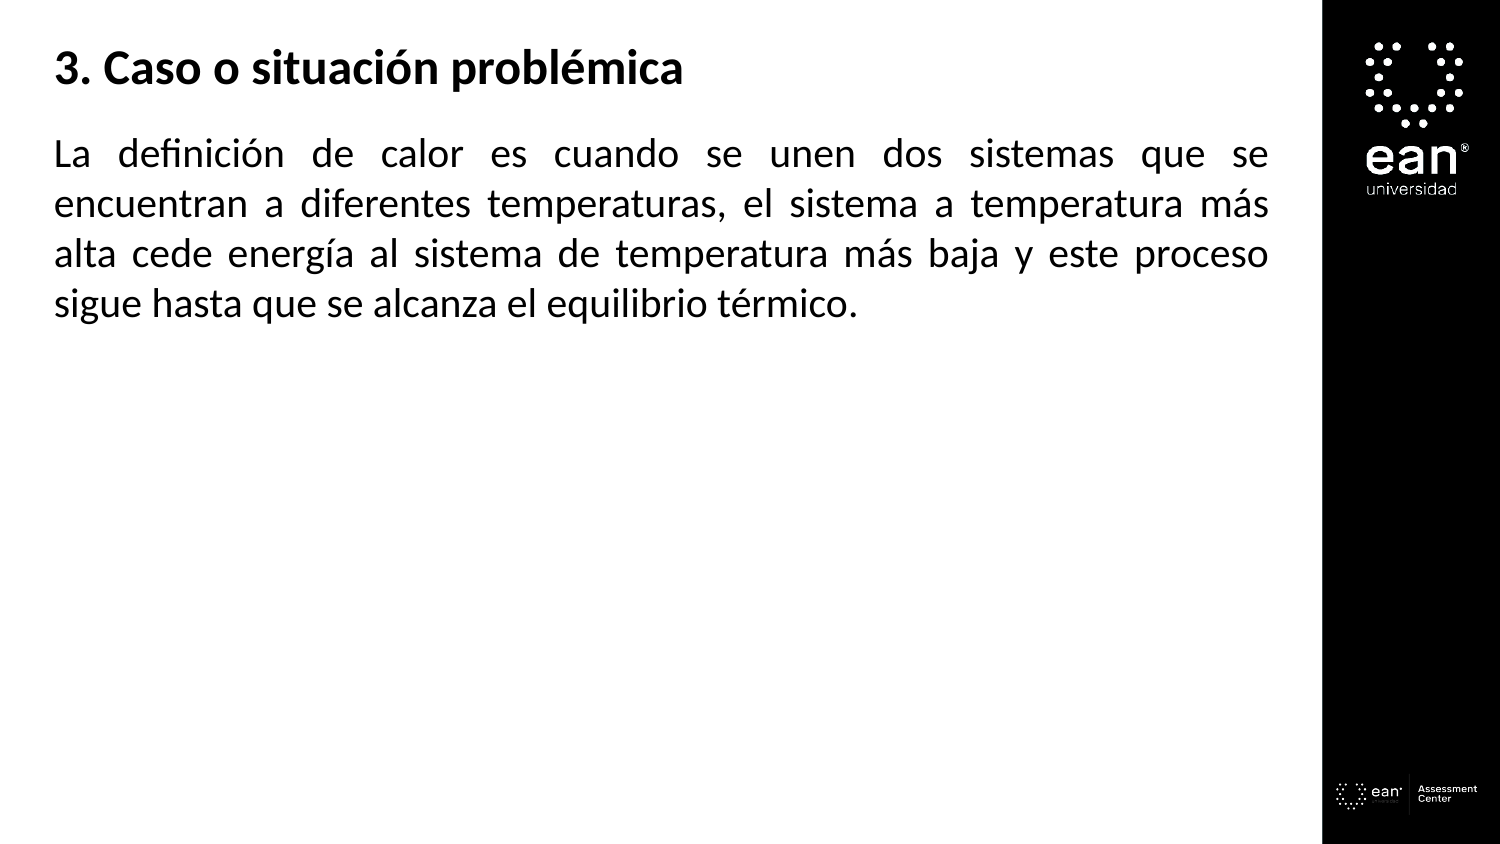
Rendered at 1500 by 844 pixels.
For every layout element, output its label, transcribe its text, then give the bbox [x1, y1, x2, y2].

text_box 3. Caso o situación problémica [39, 27, 797, 102]
picture [0, 0, 1500, 844]
text_box La definición de calor es cuando se unen dos sistemas que se encuentran a diferentes temperaturas, el sistema a temperatura más alta cede energía al sistema de temperatura más baja y este proceso sigue hasta que se alcanza el equilibrio térmico. [39, 118, 1285, 334]
